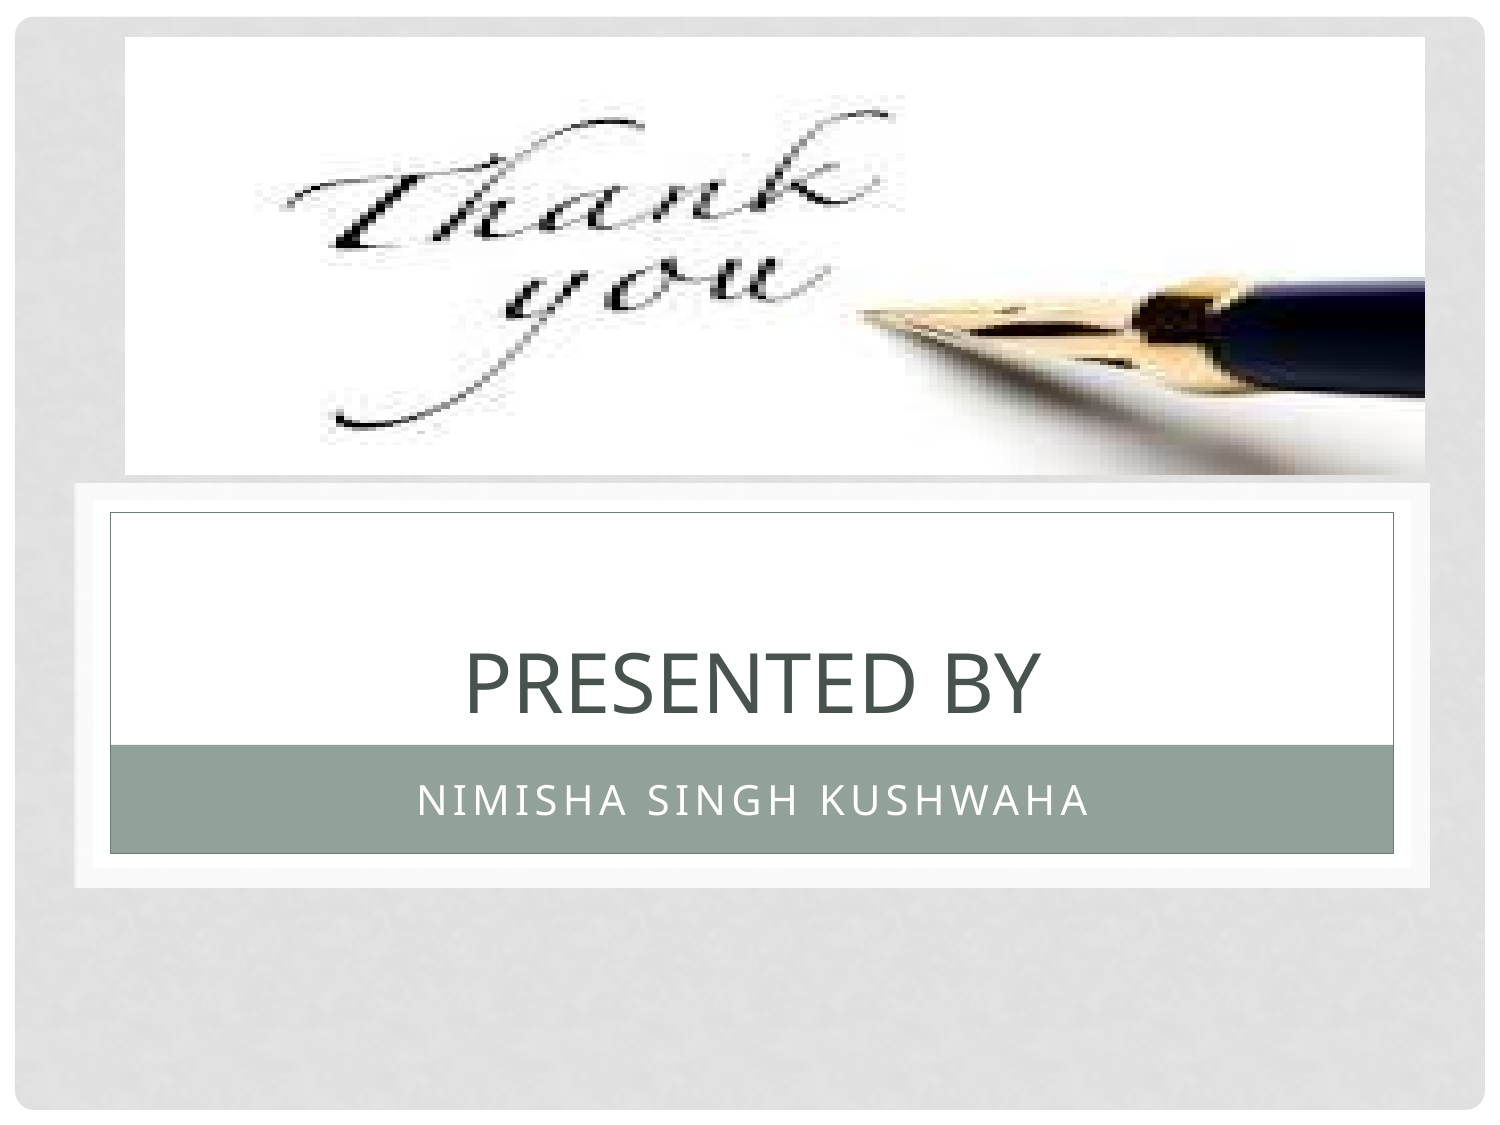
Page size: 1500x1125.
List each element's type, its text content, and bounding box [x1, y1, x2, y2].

picture [124, 37, 1426, 476]
list NIMISHA SINGH KUSHWAHA [120, 755, 1384, 842]
title PRESENTED BY [120, 525, 1384, 738]
